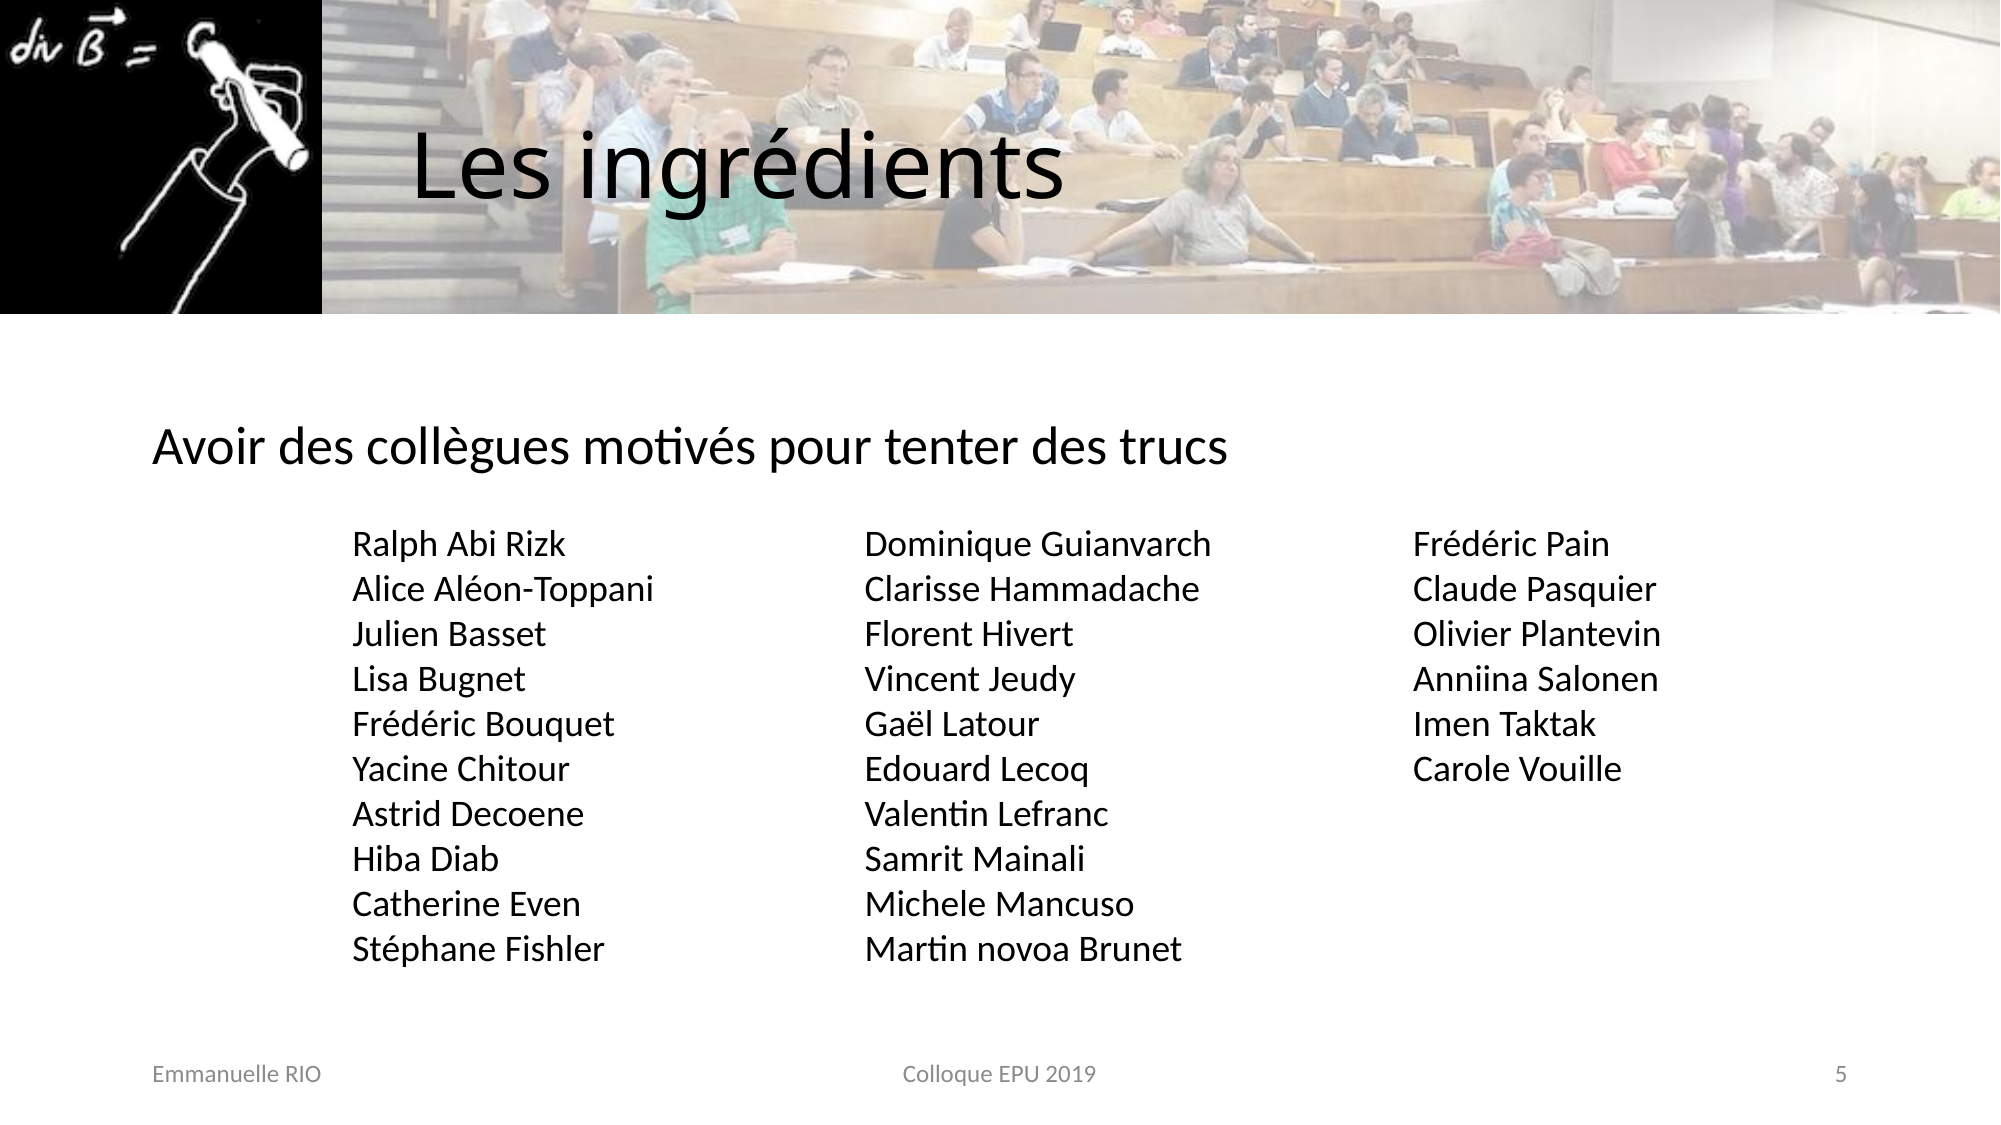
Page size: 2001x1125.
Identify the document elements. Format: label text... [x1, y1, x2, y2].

list Avoir des collègues motivés pour tenter des trucs [137, 357, 1863, 483]
text_box Dominique Guianvarch Clarisse Hammadache Florent Hivert Vincent Jeudy Gaël Latour Edouard Lecoq Valentin Lefranc Samrit Mainali Michele Mancuso Martin novoa Brunet [849, 511, 1228, 977]
text_box Ralph Abi Rizk Alice Aléon-Toppani Julien Basset Lisa Bugnet Frédéric Bouquet Yacine Chitour Astrid Decoene Hiba Diab Catherine Even Stéphane Fishler [337, 511, 679, 1022]
text_box Frédéric Pain Claude Pasquier Olivier Plantevin Anniina Salonen Imen Taktak Carole Vouille [1398, 511, 1773, 797]
title Les ingrédients [394, 59, 1863, 278]
picture [0, 0, 2000, 314]
footer Colloque EPU 2019 [662, 1042, 1338, 1103]
slide_number 5 [1412, 1042, 1863, 1103]
slide_number Emmanuelle RIO [137, 1042, 588, 1103]
